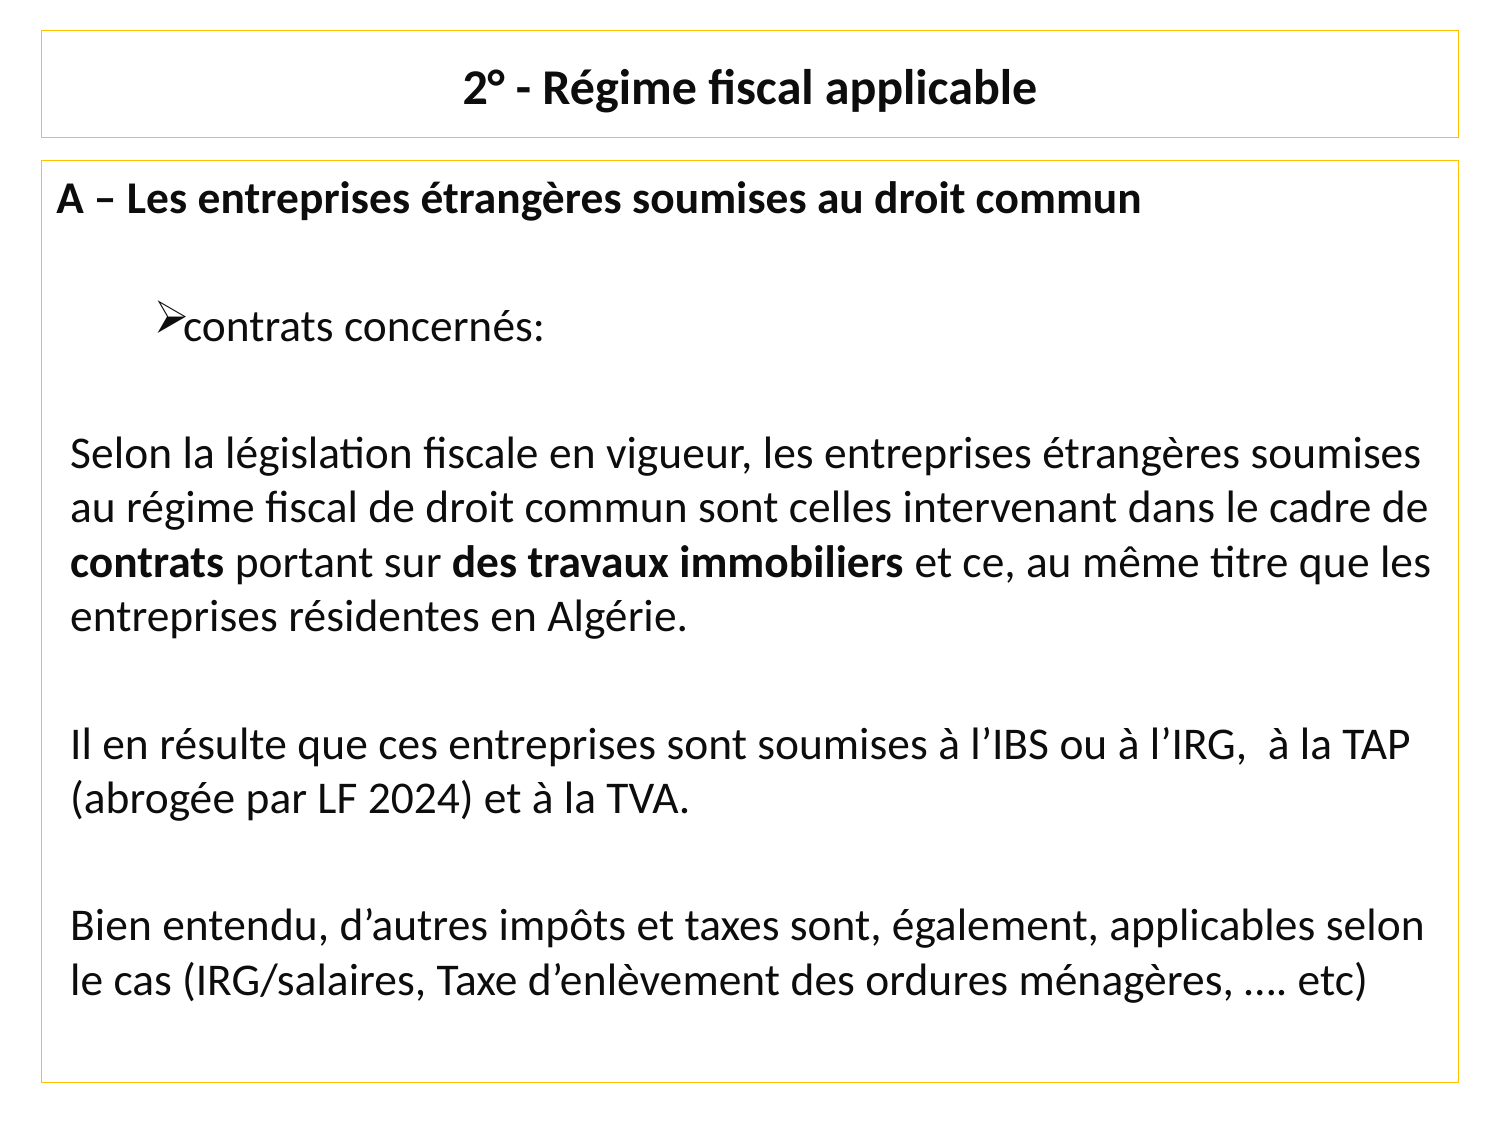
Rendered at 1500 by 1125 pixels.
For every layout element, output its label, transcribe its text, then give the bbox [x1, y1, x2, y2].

title 2° - Régime fiscal applicable [41, 30, 1459, 138]
subtitle A – Les entreprises étrangères soumises au droit commun contrats concernés: Selon la législation fiscale en vigueur, les entreprises étrangères soumises au régime fiscal de droit commun sont celles intervenant dans le cadre de contrats portant sur des travaux immobiliers et ce, au même titre que les entreprises résidentes en Algérie. Il en résulte que ces entreprises sont soumises à l’IBS ou à l’IRG, à la TAP (abrogée par LF 2024) et à la TVA. Bien entendu, d’autres impôts et taxes sont, également, applicables selon le cas (IRG/salaires, Taxe d’enlèvement des ordures ménagères, …. etc) [41, 160, 1459, 1083]
